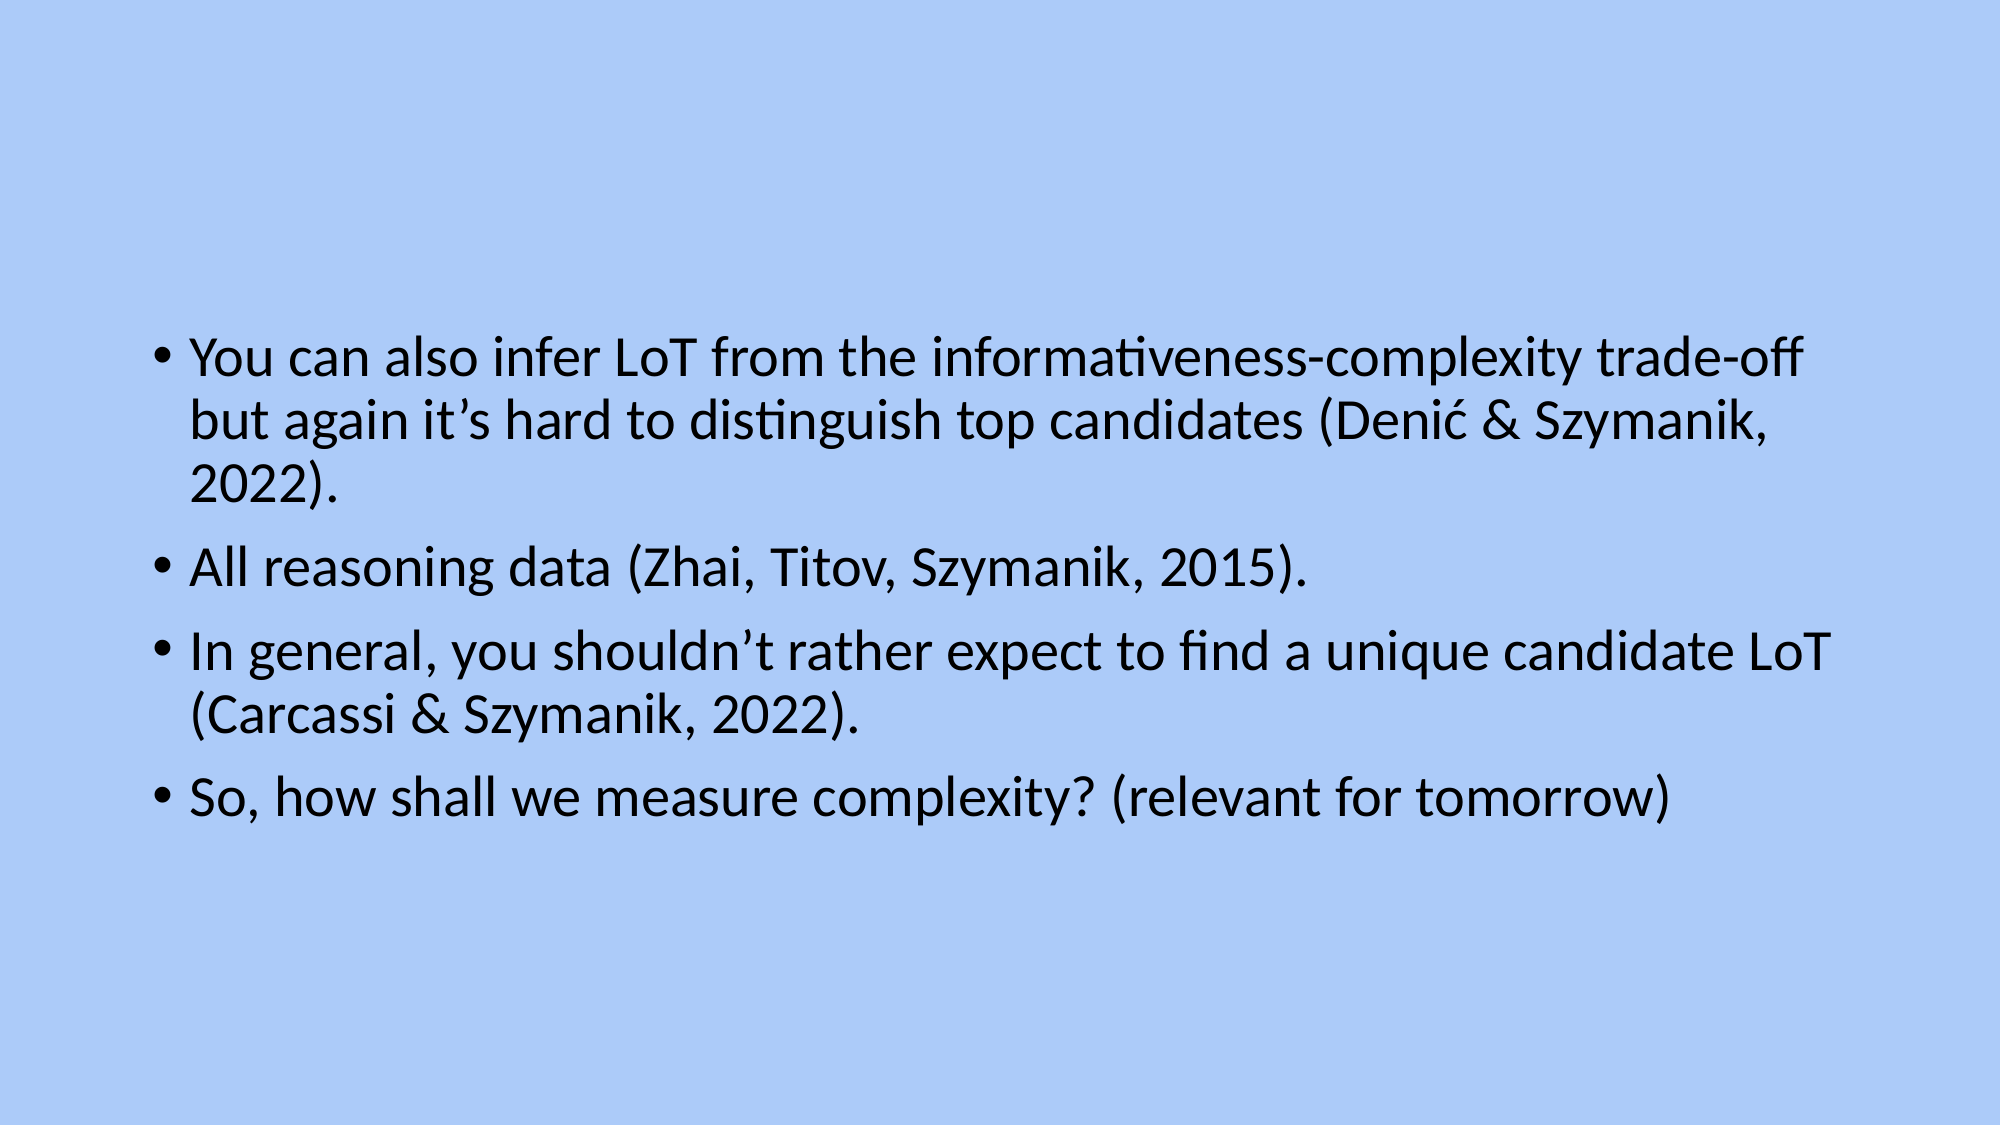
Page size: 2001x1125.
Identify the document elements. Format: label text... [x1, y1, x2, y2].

list You can also infer LoT from the informativeness-complexity trade-off but again it’s hard to distinguish top candidates (Denić & Szymanik, 2022). All reasoning data (Zhai, Titov, Szymanik, 2015). In general, you shouldn’t rather expect to find a unique candidate LoT (Carcassi & Szymanik, 2022). So, how shall we measure complexity? (relevant for tomorrow) [137, 318, 1863, 1003]
